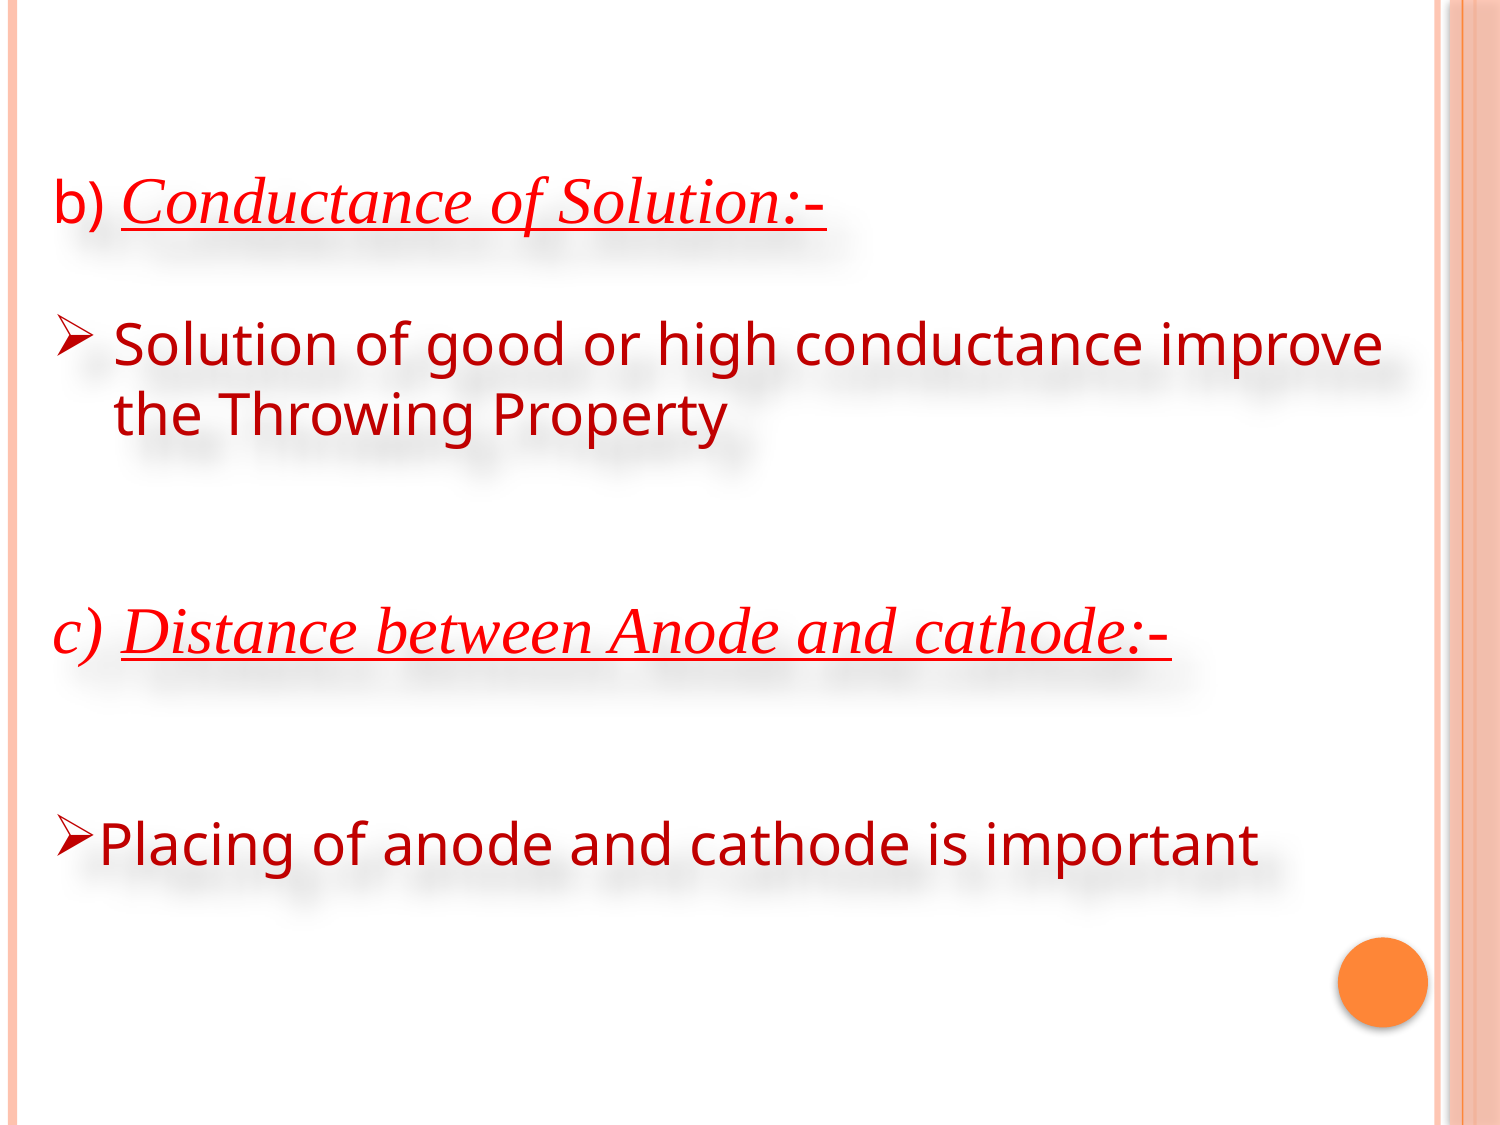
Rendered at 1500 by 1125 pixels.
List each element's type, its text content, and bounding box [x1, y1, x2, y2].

text_box b) Conductance of Solution:- Solution of good or high conductance improve the Throwing Property c) Distance between Anode and cathode:- Placing of anode and cathode is important [37, 149, 1425, 885]
